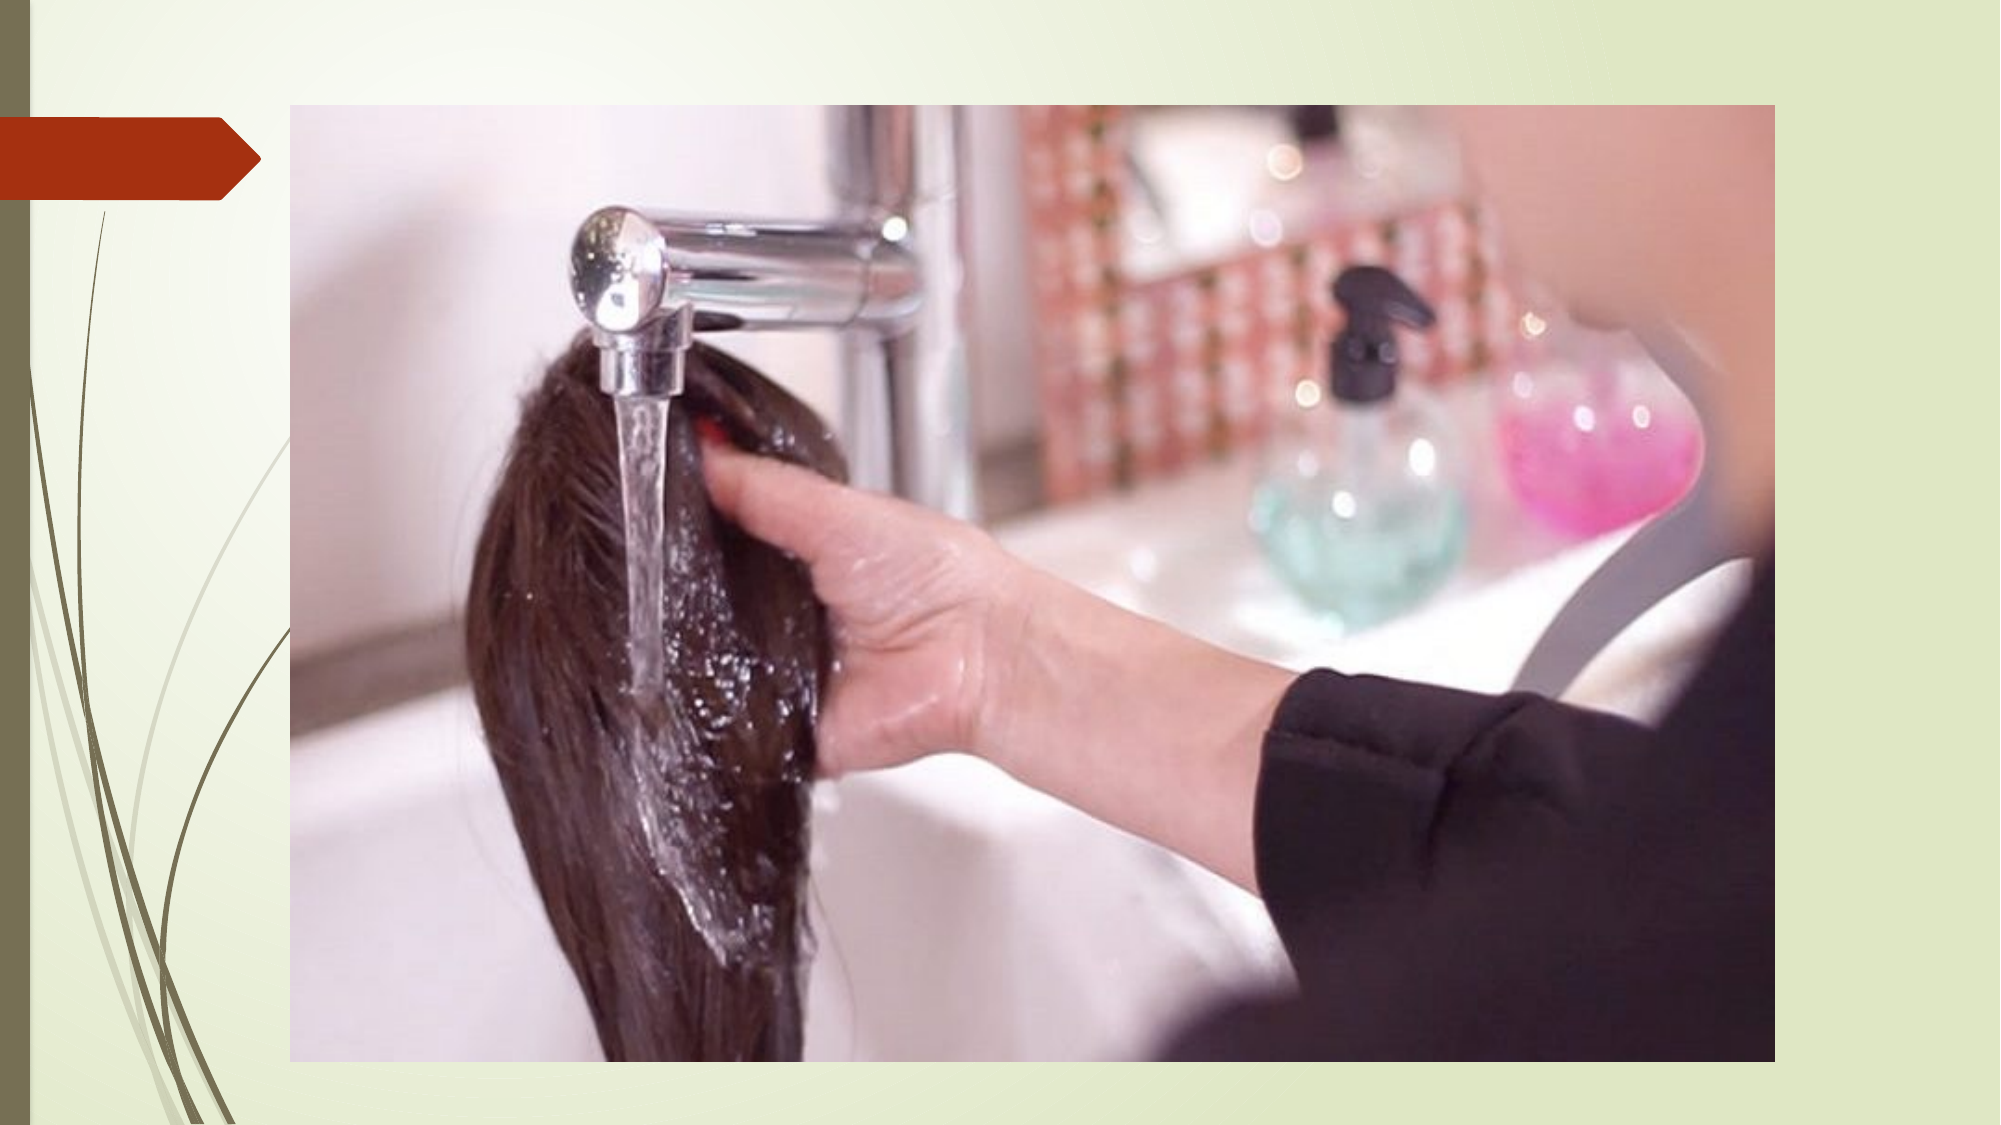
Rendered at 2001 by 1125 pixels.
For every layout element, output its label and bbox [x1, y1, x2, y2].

picture [290, 104, 1775, 1063]
